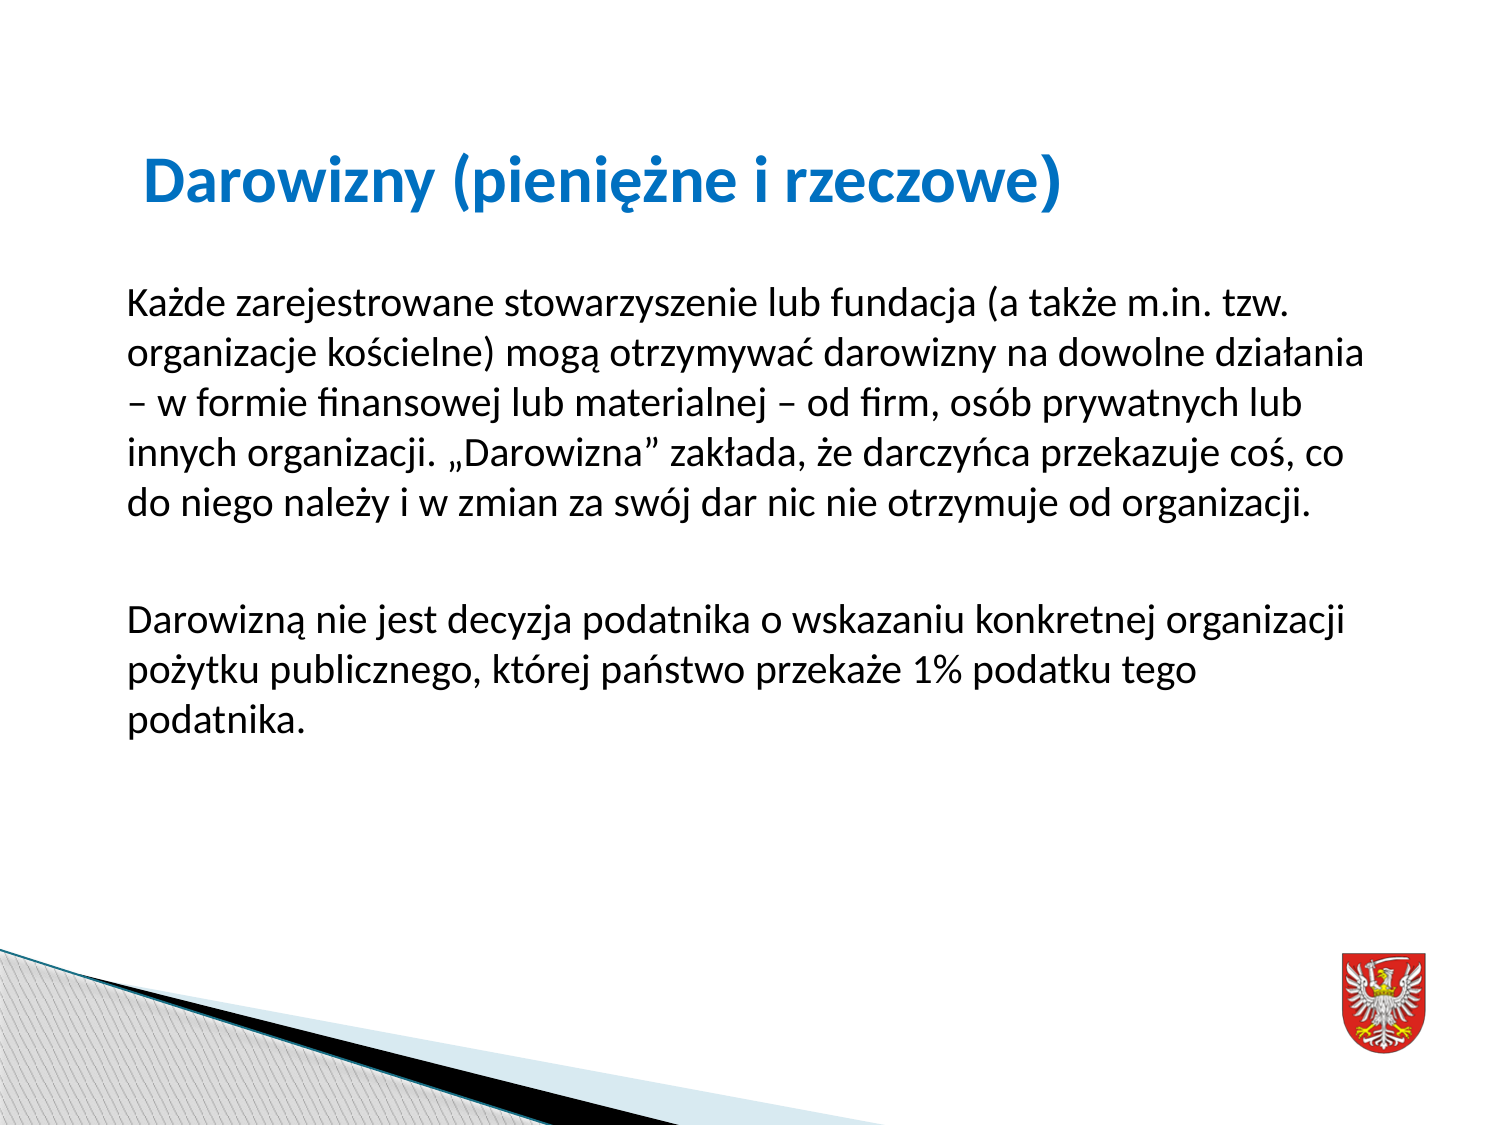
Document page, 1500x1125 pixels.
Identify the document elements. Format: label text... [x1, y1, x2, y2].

picture [1341, 952, 1427, 1054]
list Każde zarejestrowane stowarzyszenie lub fundacja (a także m.in. tzw. organizacje kościelne) mogą otrzymywać darowizny na dowolne działania – w formie finansowej lub materialnej – od firm, osób prywatnych lub innych organizacji. „Darowizna” zakłada, że darczyńca przekazuje coś, co do niego należy i w zmian za swój dar nic nie otrzymuje od organizacji. Darowizną nie jest decyzja podatnika o wskazaniu konkretnej organizacji pożytku publicznego, której państwo przekaże 1% podatku tego podatnika. [112, 267, 1383, 799]
text_box Darowizny (pieniężne i rzeczowe) [128, 128, 1383, 224]
